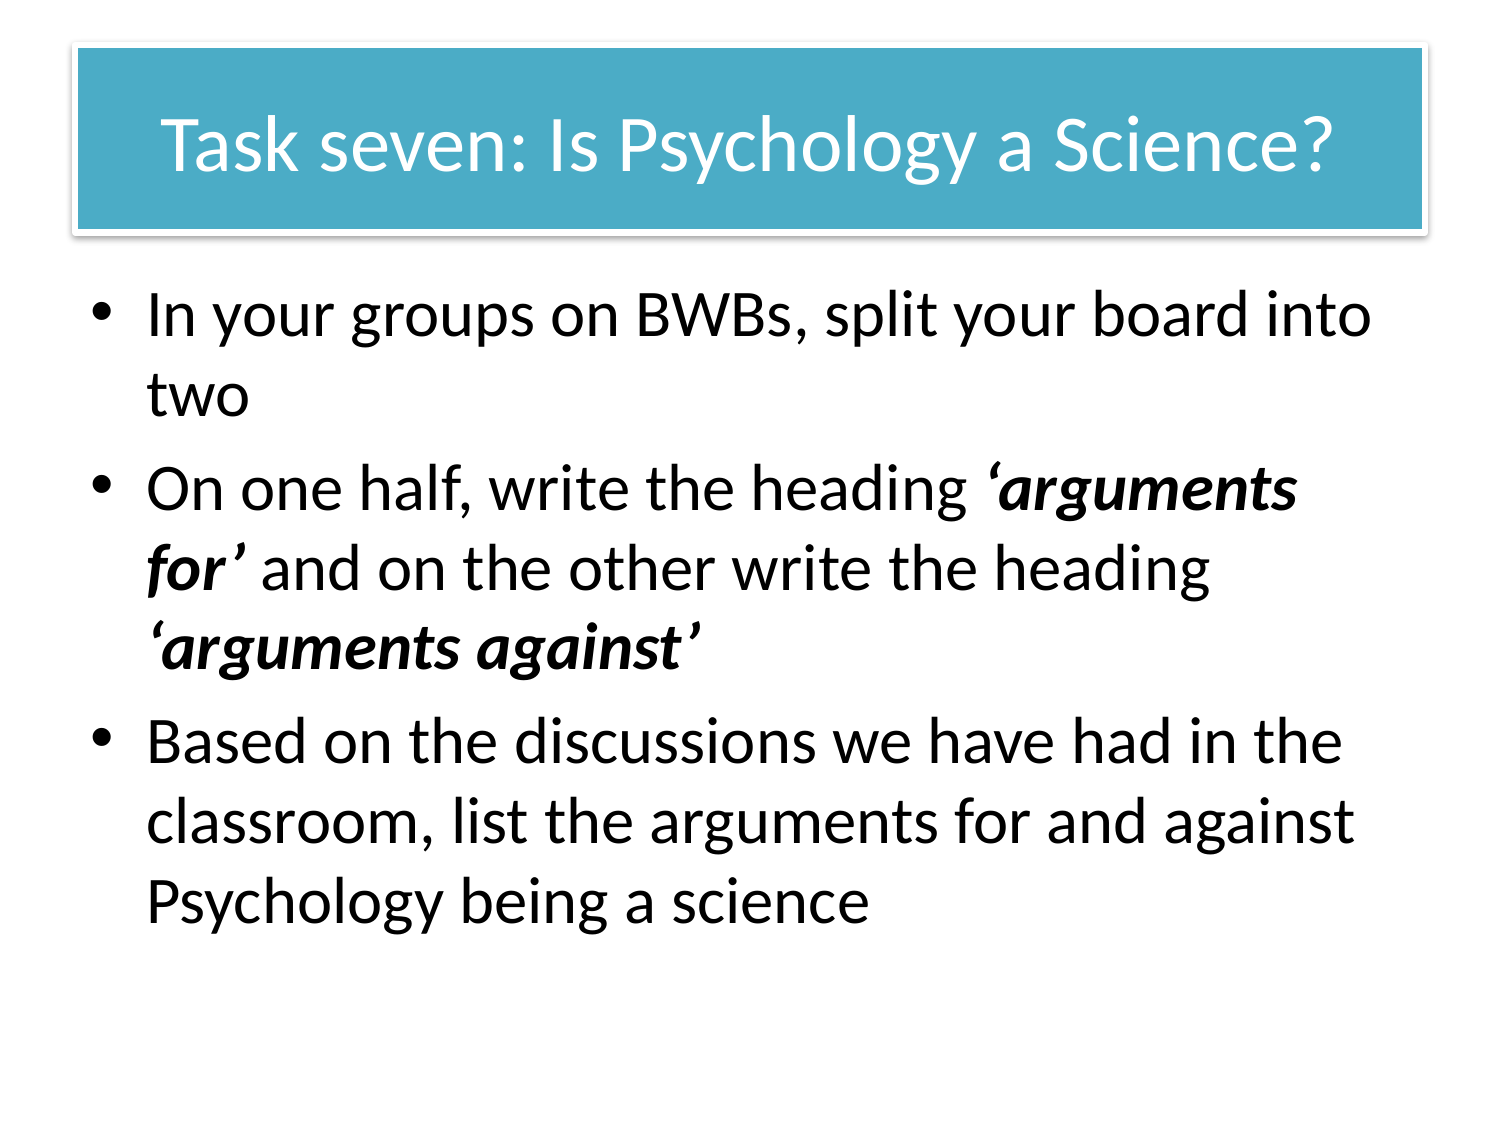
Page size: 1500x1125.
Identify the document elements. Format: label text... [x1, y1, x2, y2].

list In your groups on BWBs, split your board into two On one half, write the heading ‘arguments for’ and on the other write the heading ‘arguments against’ Based on the discussions we have had in the classroom, list the arguments for and against Psychology being a science [75, 262, 1425, 1005]
title Task seven: Is Psychology a Science? [72, 42, 1428, 236]
